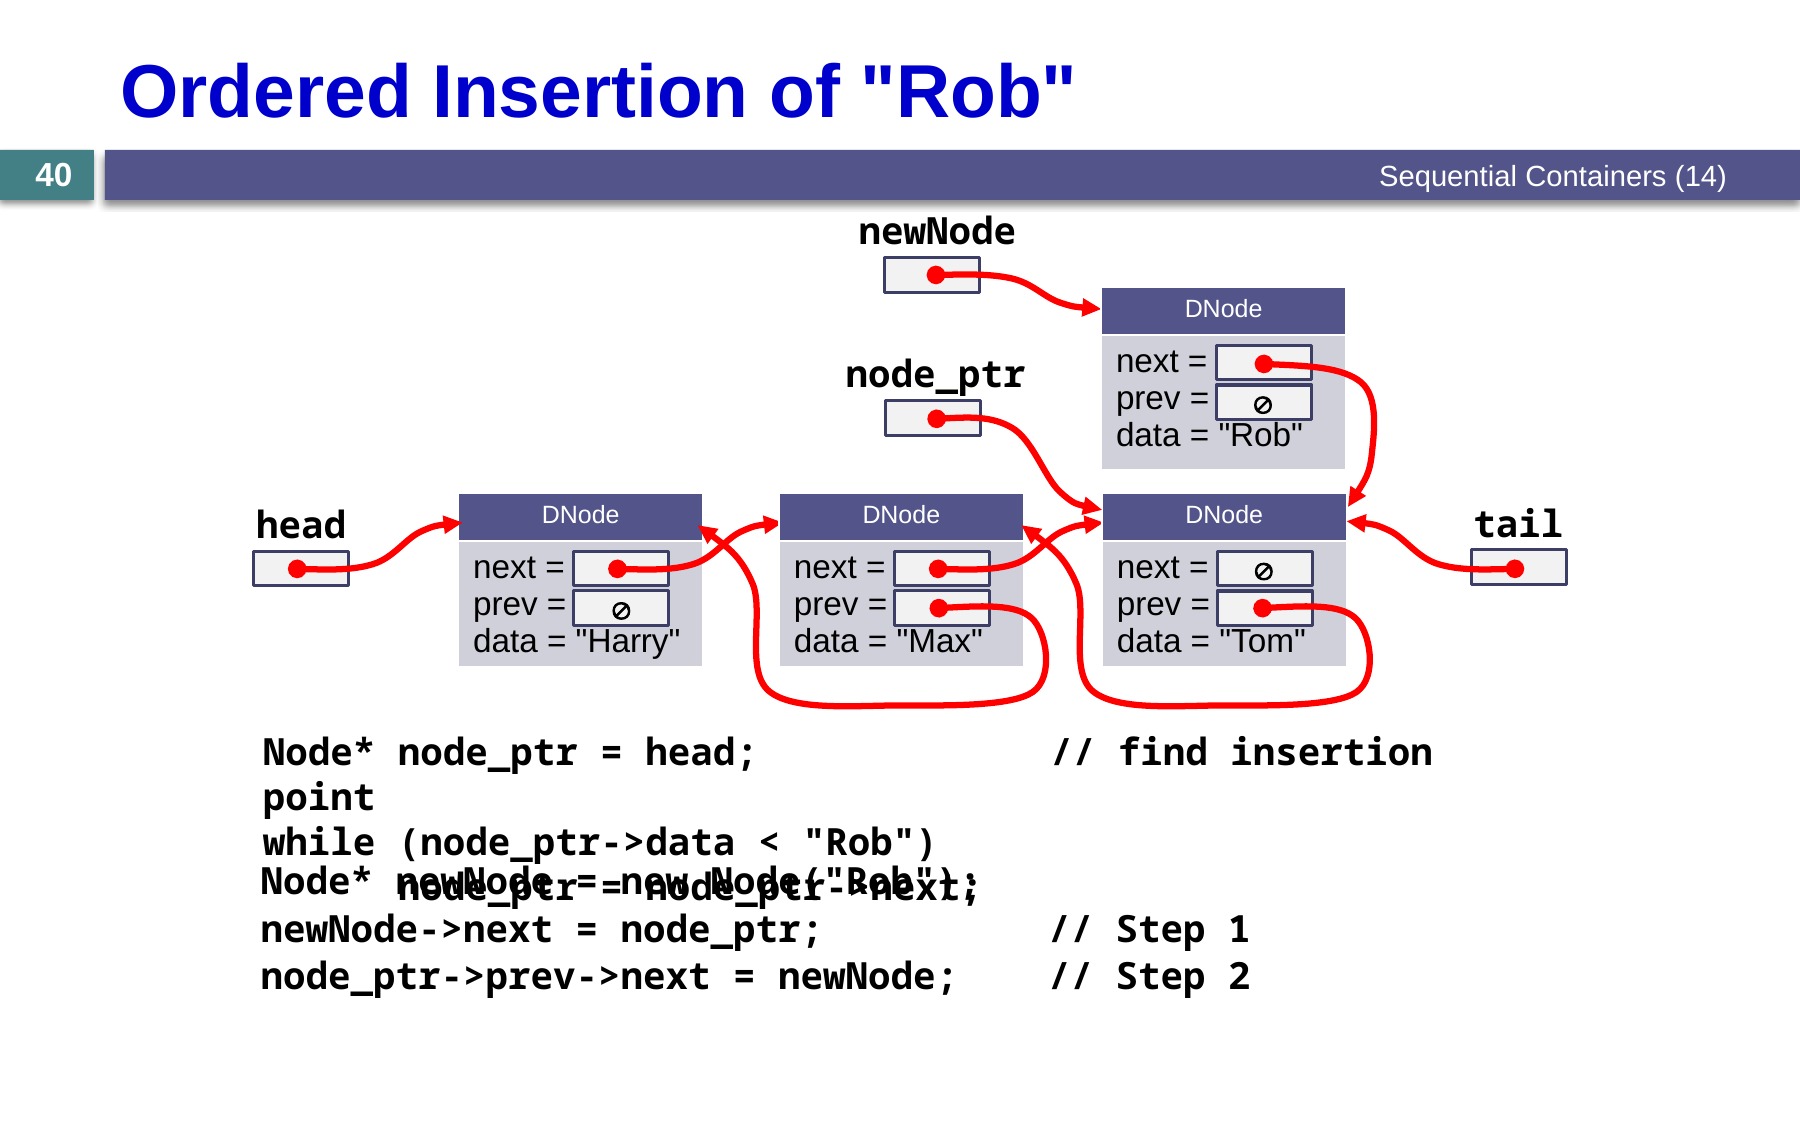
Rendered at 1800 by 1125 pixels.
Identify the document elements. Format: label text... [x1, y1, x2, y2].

text_box [572, 550, 670, 587]
text_box [1053, 519, 1101, 537]
text_box  [596, 590, 647, 626]
text_box head [241, 493, 361, 554]
table_cell next = prev = data = "Harry" [459, 542, 702, 666]
title Ordered Insertion of "Rob" [105, 27, 1743, 149]
table_cell next = prev = data = "Rob" [1102, 336, 1345, 469]
text_box Node* node_ptr = head; // find insertion point while (node_ptr->data < "Rob") node_ptr = node_ptr->next; [248, 720, 1575, 897]
table_header DNode [1102, 288, 1345, 334]
text_box [932, 540, 1045, 576]
slide_number 40 [0, 150, 108, 196]
table_header DNode [459, 494, 702, 540]
text_box  [1238, 384, 1289, 420]
table_header DNode [1103, 494, 1346, 540]
text_box [1216, 589, 1314, 606]
text_box [1215, 383, 1297, 421]
table_header DNode [780, 494, 1023, 540]
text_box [837, 342, 1103, 511]
text_box [572, 589, 670, 627]
text_box [1216, 550, 1314, 587]
text_box [1257, 357, 1376, 507]
text_box [1470, 552, 1568, 586]
text_box [1346, 516, 1522, 576]
text_box [730, 517, 778, 537]
text_box newNode->next = node_ptr; // Step 1 [245, 897, 1575, 957]
text_box [291, 517, 463, 576]
footer Sequential Containers (14) [675, 149, 1743, 202]
text_box [611, 541, 723, 576]
table_cell next = prev = data = "Max" [780, 542, 1023, 610]
text_box [893, 550, 991, 587]
table_cell next = prev = data = "Tom" [1103, 542, 1346, 610]
text_box tail [1458, 492, 1578, 552]
text_box  [1238, 550, 1289, 586]
text_box [697, 525, 1048, 708]
text_box [252, 554, 350, 587]
text_box [1215, 344, 1313, 381]
text_box node_ptr->prev->next = newNode; // Step 2 [245, 957, 1575, 1005]
text_box [893, 589, 991, 606]
text_box [1021, 525, 1372, 708]
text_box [849, 199, 1102, 310]
